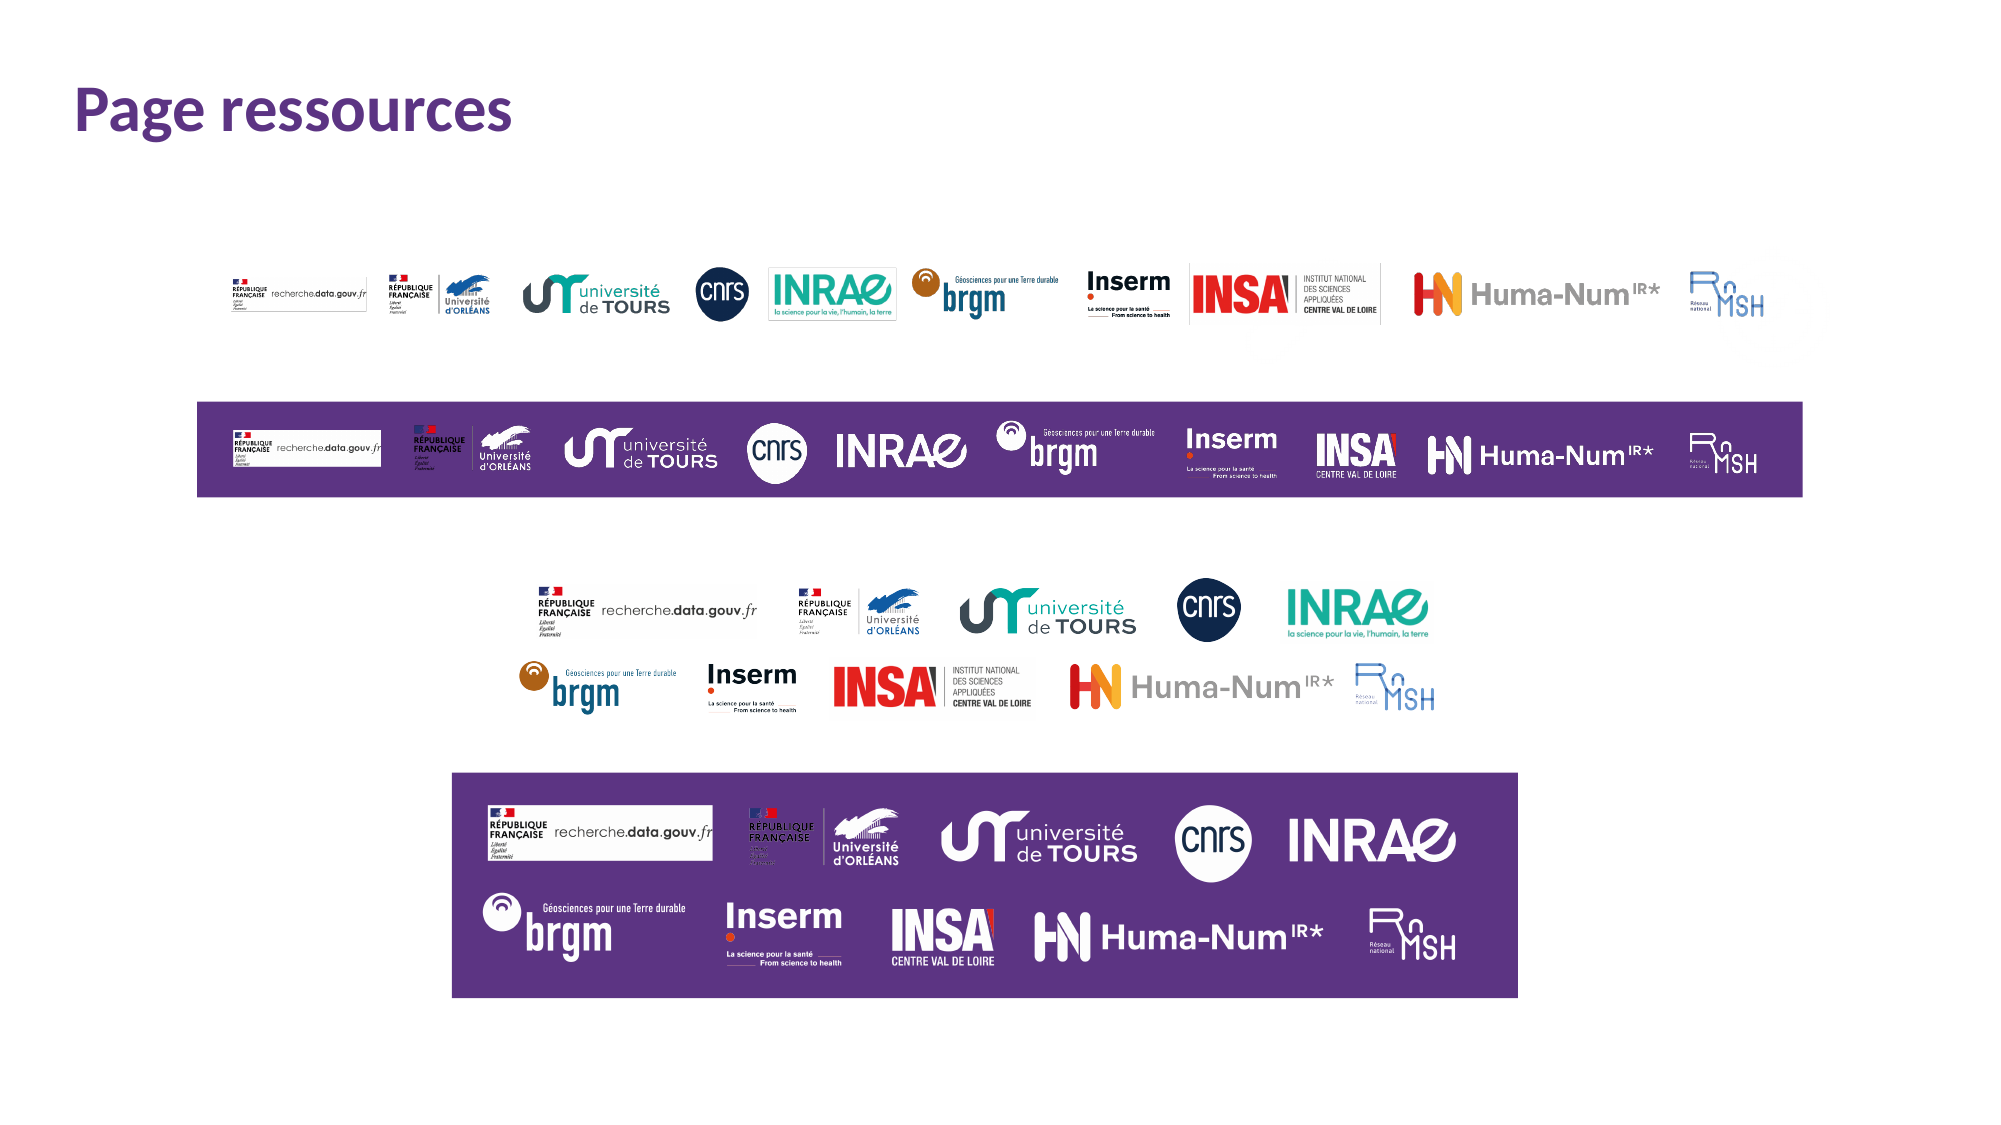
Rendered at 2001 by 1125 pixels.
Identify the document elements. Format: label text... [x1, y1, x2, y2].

text_box Page ressources [59, 57, 839, 153]
picture [447, 772, 1523, 999]
picture [432, 525, 1538, 759]
text_box [1788, 431, 1804, 499]
picture [212, 170, 1898, 499]
text_box [196, 401, 212, 499]
